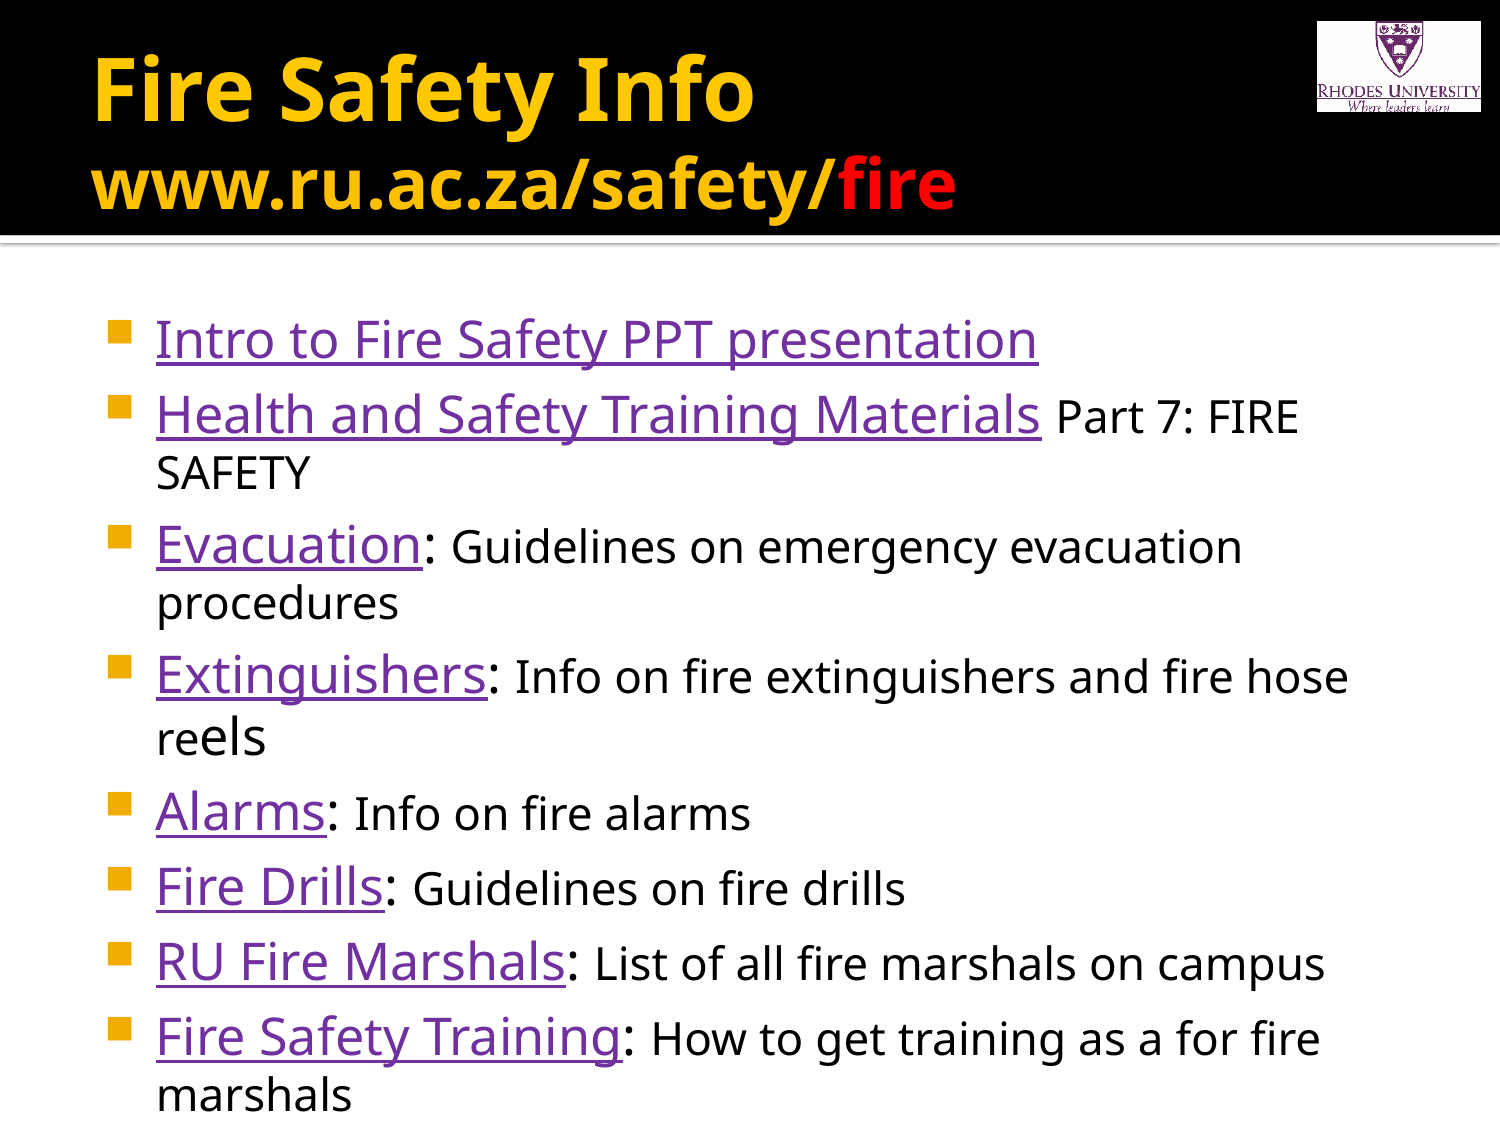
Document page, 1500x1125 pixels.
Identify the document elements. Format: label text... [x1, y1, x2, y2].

list Intro to Fire Safety PPT presentation Health and Safety Training Materials‌ Part 7: FIRE SAFETY Evacuation: Guidelines on emergency evacuation procedures Extinguishers: Info on fire extinguishers and fire hose reels Alarms: Info on fire alarms Fire Drills: Guidelines on fire drills RU Fire Marshals: List of all fire marshals on campus Fire Safety Training: How to get training as a for fire marshals SHE Office: www.ru.ac.za/safety [75, 291, 1425, 1050]
picture [1317, 21, 1481, 112]
title Fire Safety Info www.ru.ac.za/safety/fire [75, 25, 1425, 231]
